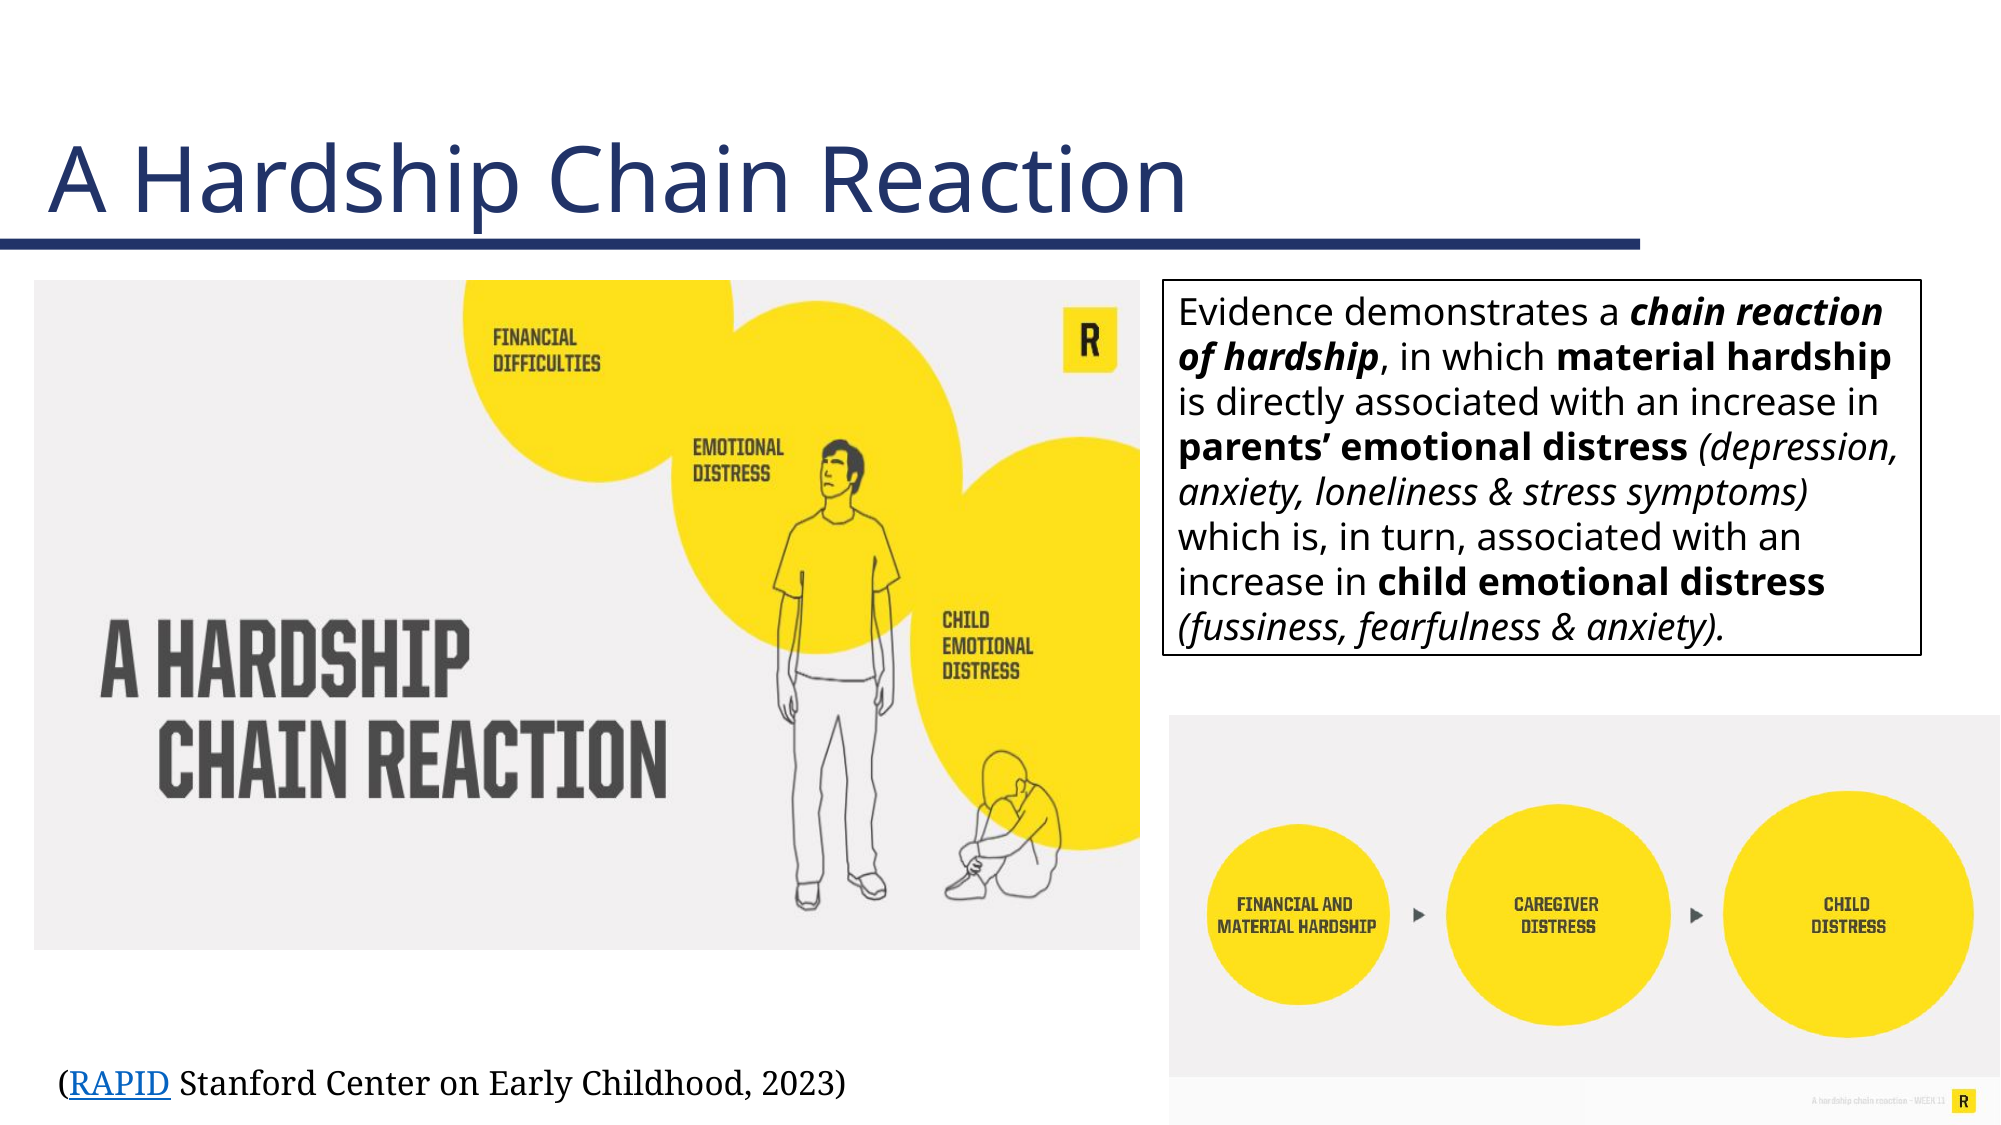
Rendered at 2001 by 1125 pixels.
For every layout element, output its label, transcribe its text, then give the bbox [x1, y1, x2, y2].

picture [1169, 715, 2000, 1125]
picture [34, 280, 1140, 950]
text_box Evidence demonstrates a chain reaction of hardship, in which material hardship is directly associated with an increase in parents’ emotional distress (depression, anxiety, loneliness & stress symptoms) which is, in turn, associated with an increase in child emotional distress (fussiness, fearfulness & anxiety). [1162, 280, 1921, 656]
text_box (RAPID Stanford Center on Early Childhood, 2023) [33, 1014, 865, 1115]
title A Hardship Chain Reaction [33, 22, 1766, 240]
list [79, 268, 1769, 980]
